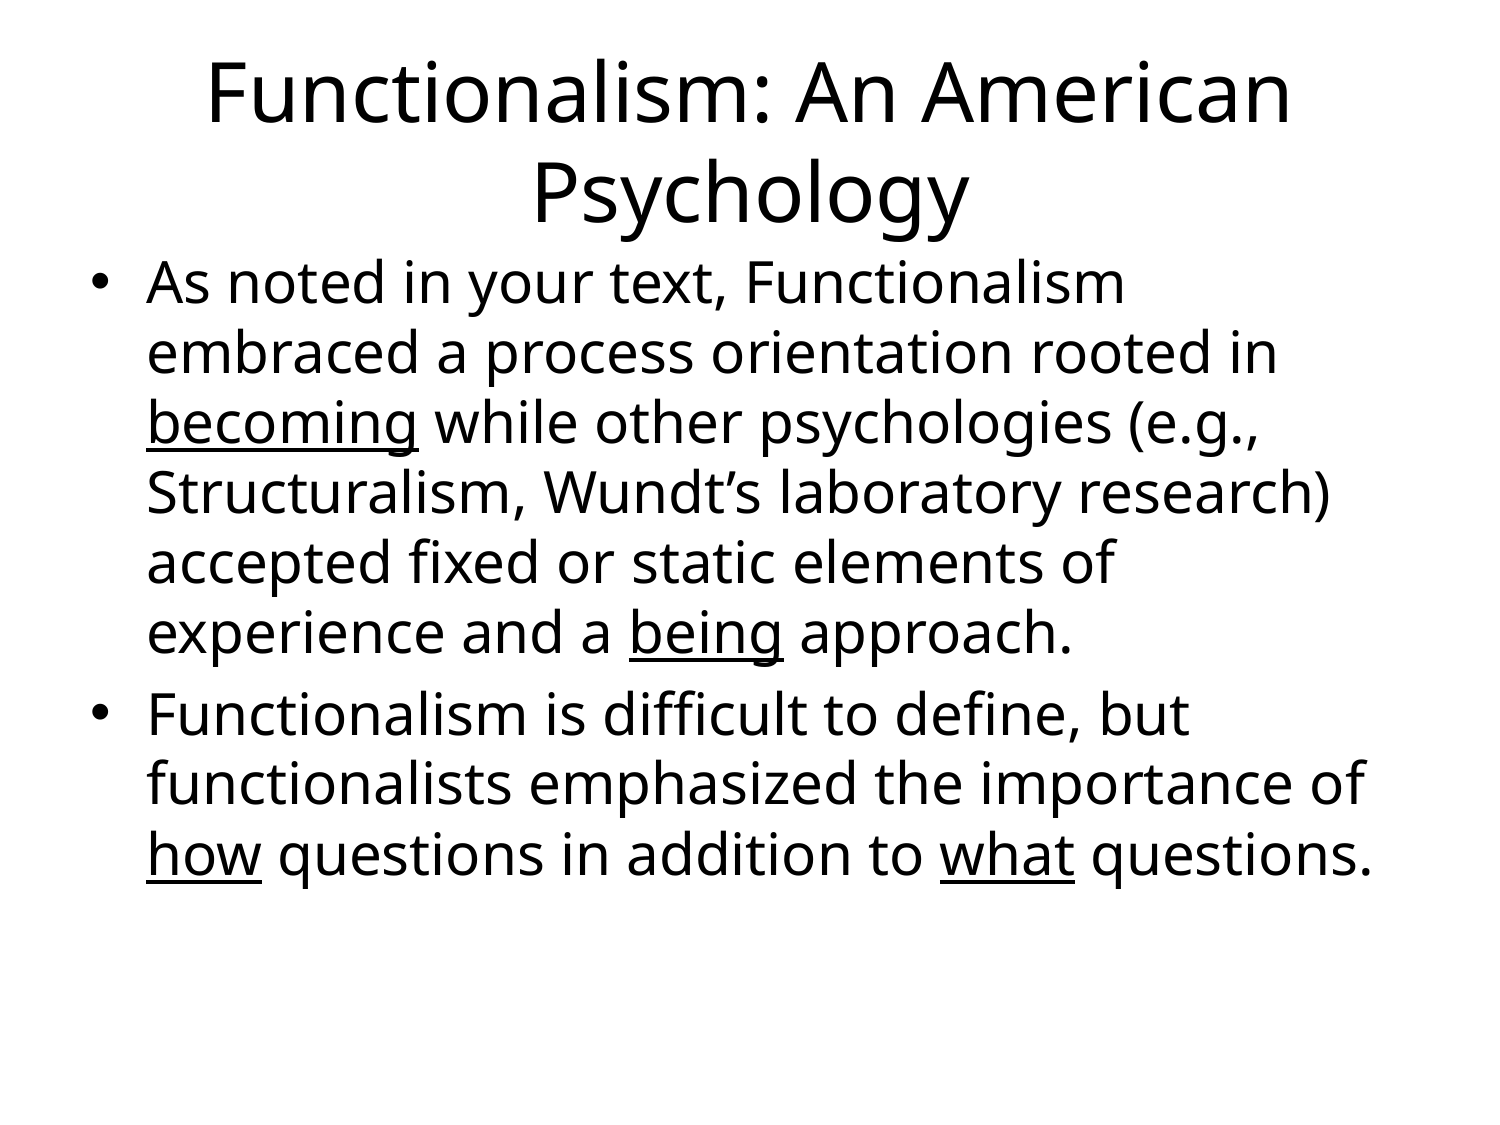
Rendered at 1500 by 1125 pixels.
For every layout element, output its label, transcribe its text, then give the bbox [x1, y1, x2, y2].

list As noted in your text, Functionalism embraced a process orientation rooted in becoming while other psychologies (e.g., Structuralism, Wundt’s laboratory research) accepted fixed or static elements of experience and a being approach. Functionalism is difficult to define, but functionalists emphasized the importance of how questions in addition to what questions. [75, 237, 1425, 1038]
title Functionalism: An American Psychology [75, 45, 1425, 233]
